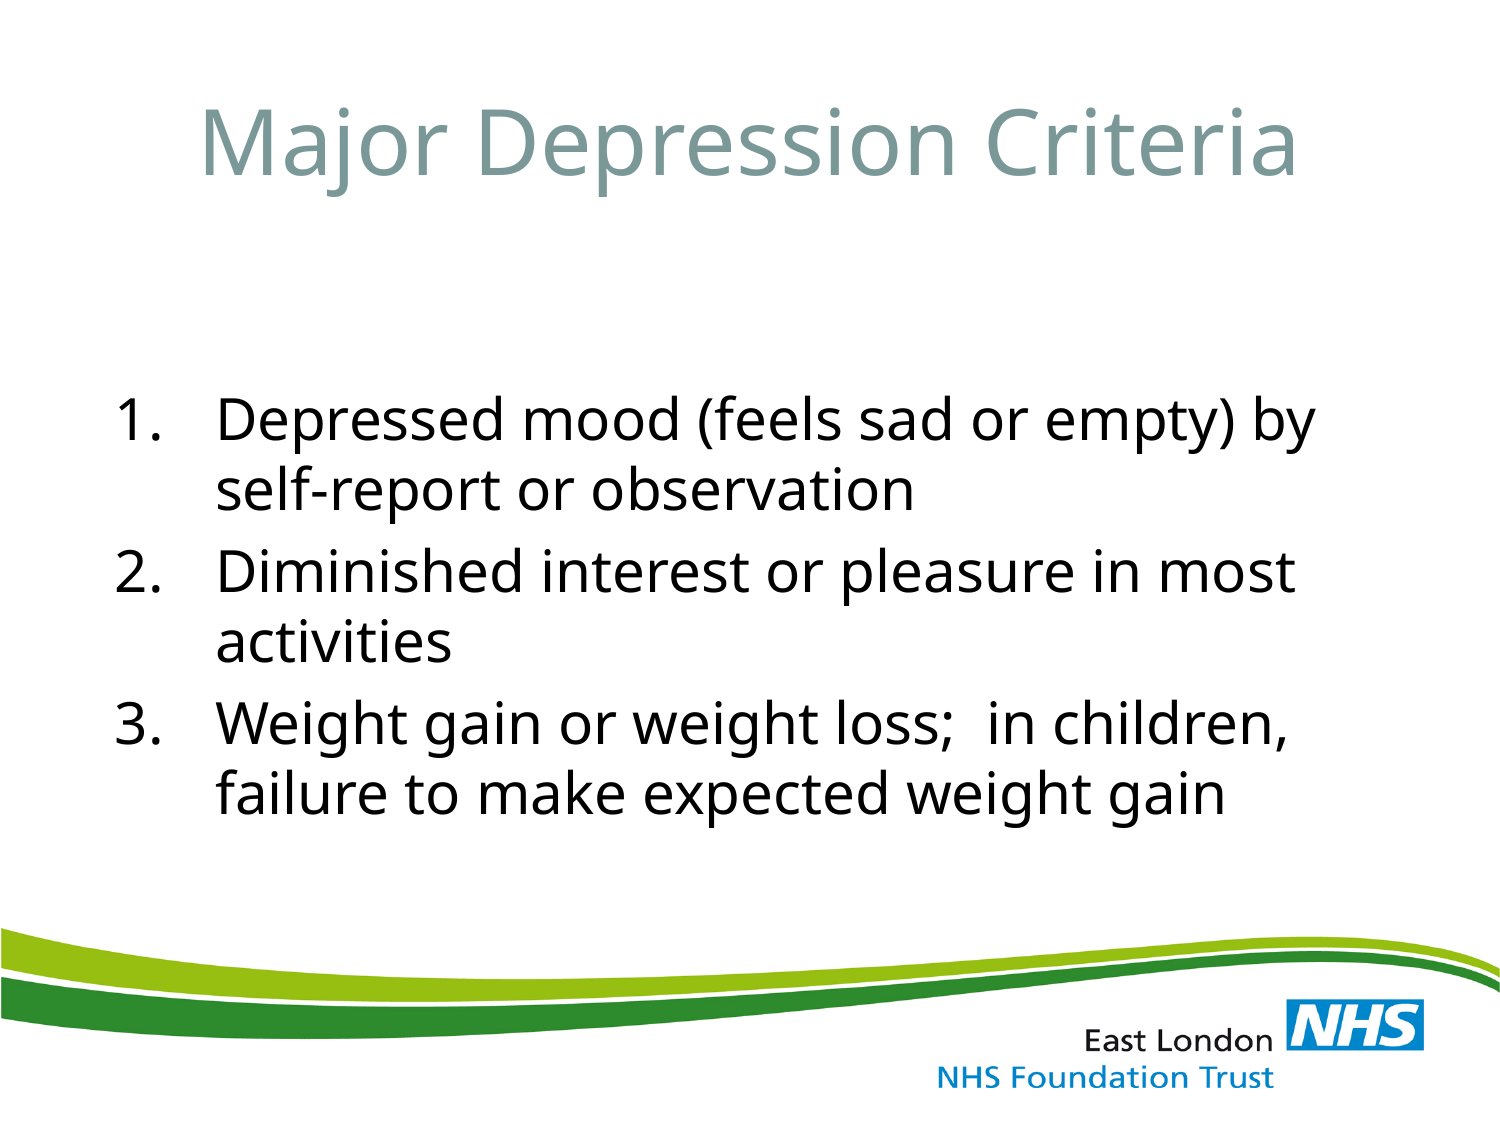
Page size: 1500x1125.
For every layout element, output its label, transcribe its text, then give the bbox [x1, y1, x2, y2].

title Major Depression Criteria [74, 44, 1426, 233]
picture [1032, 1074, 1042, 1086]
picture [1154, 1074, 1164, 1086]
picture [0, 928, 1500, 1088]
list Depressed mood (feels sad or empty) by self-report or observation Diminished interest or pleasure in most activities Weight gain or weight loss; in children, failure to make expected weight gain [99, 374, 1363, 976]
picture [942, 1072, 952, 1088]
picture [1073, 1075, 1081, 1088]
picture [1093, 1074, 1102, 1088]
picture [1175, 1075, 1183, 1088]
picture [966, 1078, 978, 1088]
